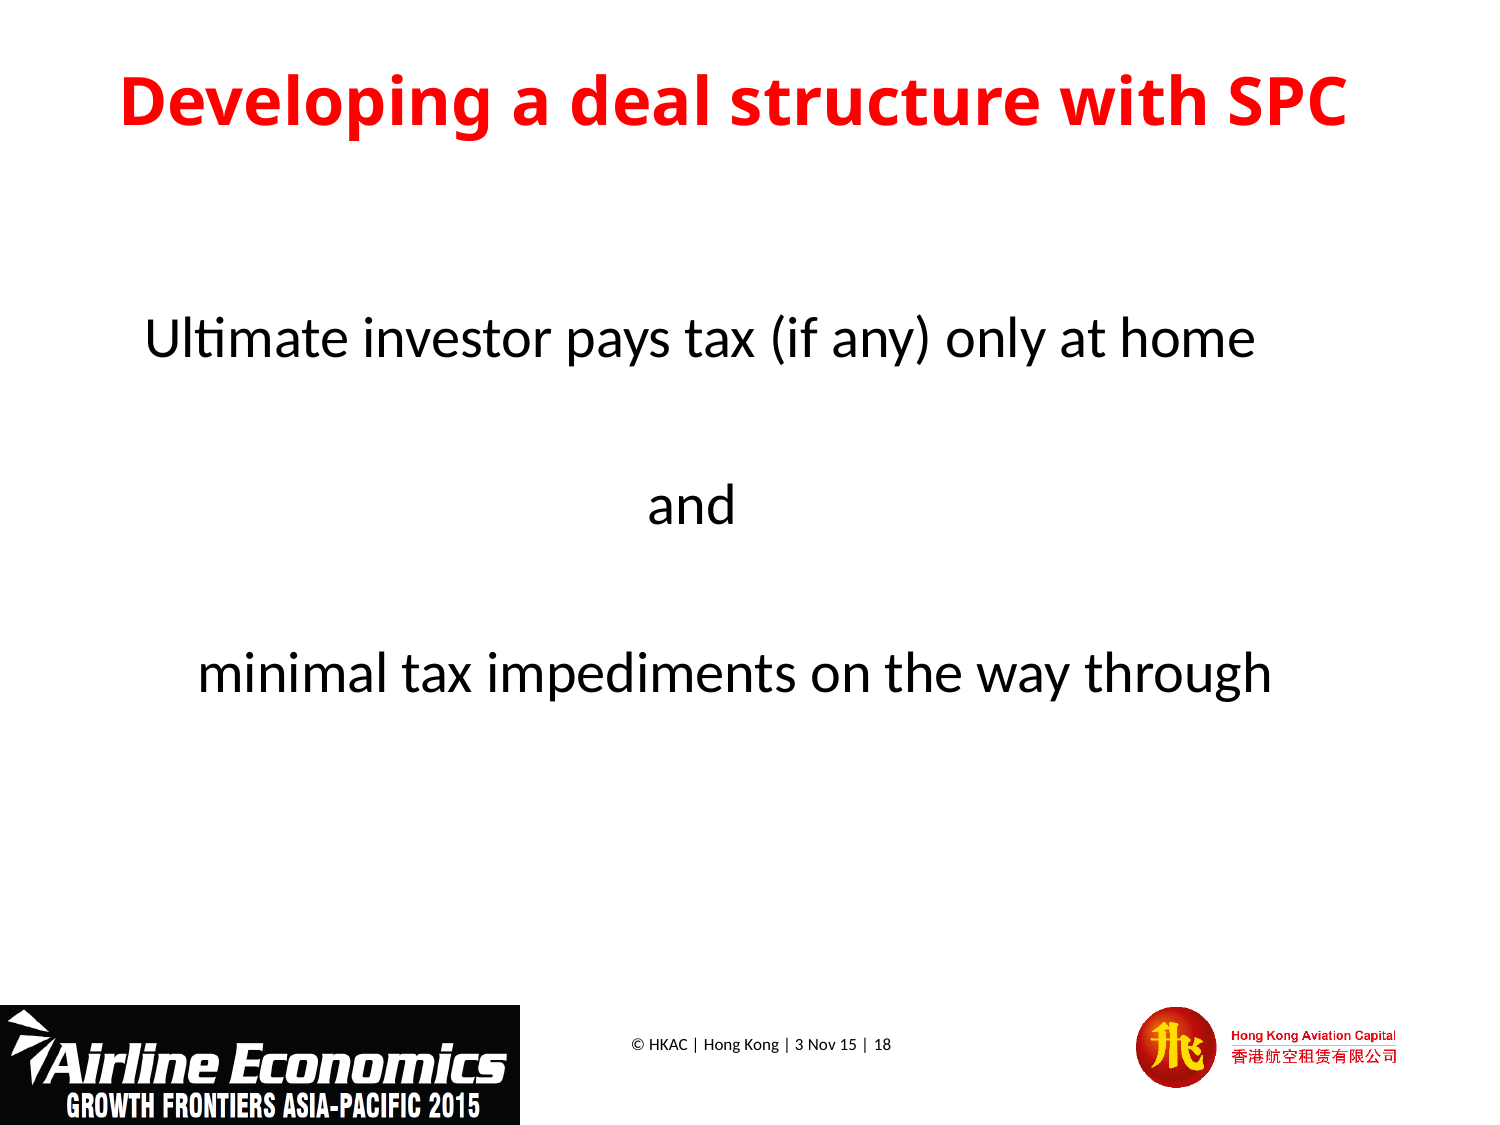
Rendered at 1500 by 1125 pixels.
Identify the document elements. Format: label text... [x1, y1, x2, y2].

picture [0, 1005, 520, 1125]
list Ultimate investor pays tax (if any) only at home and minimal tax impediments on the way through [103, 299, 1397, 1014]
title Developing a deal structure with SPC [103, 59, 1397, 218]
picture [1132, 1014, 1397, 1089]
